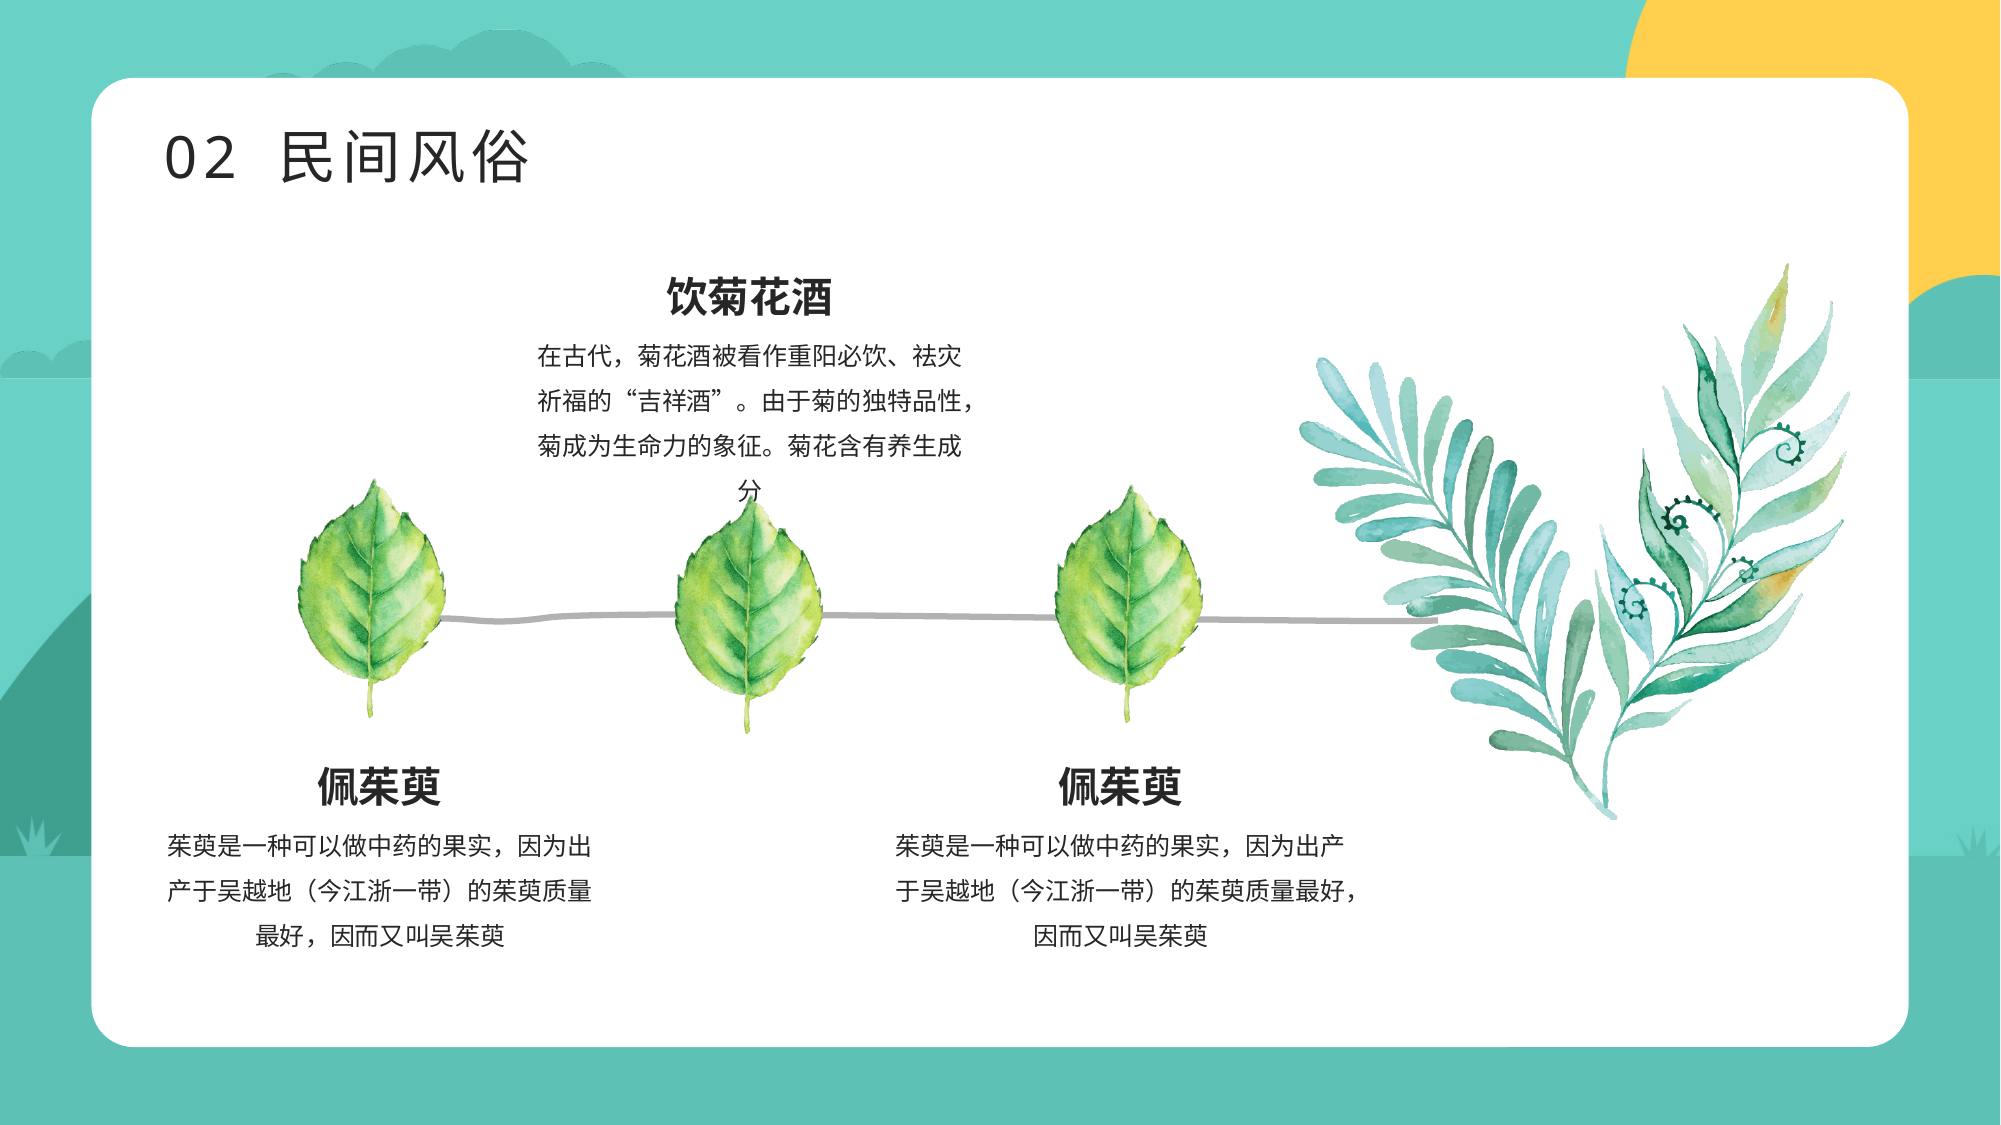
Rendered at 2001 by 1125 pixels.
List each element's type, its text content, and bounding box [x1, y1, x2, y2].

text_box 佩茱萸 茱萸是一种可以做中药的果实，因为出产于吴越地（今江浙一带）的茱萸质量最好，因而又叫吴茱萸 [868, 728, 1374, 958]
picture [0, 0, 2001, 1125]
text_box [90, 659, 1910, 1049]
text_box 佩茱萸 茱萸是一种可以做中药的果实，因为出产于吴越地（今江浙一带）的茱萸质量最好，因而又叫吴茱萸 [141, 728, 619, 958]
